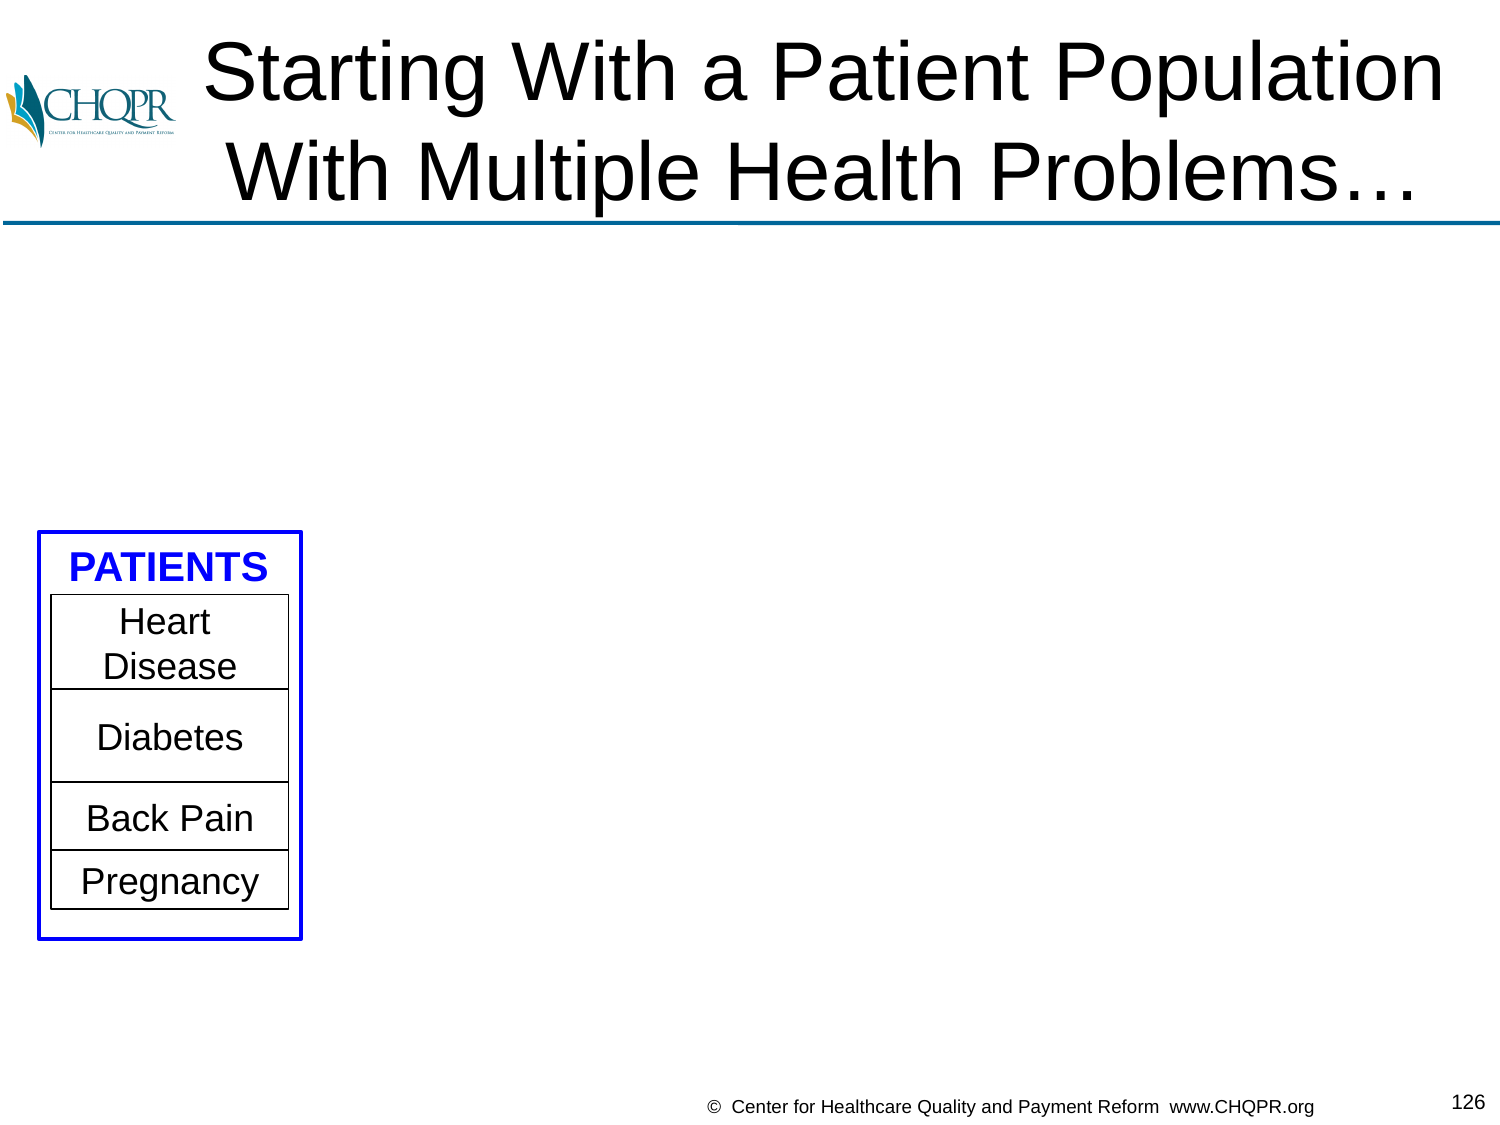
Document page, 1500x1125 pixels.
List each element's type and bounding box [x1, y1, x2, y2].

text_box [38, 532, 302, 939]
picture [6, 75, 162, 148]
title [162, 16, 1488, 219]
